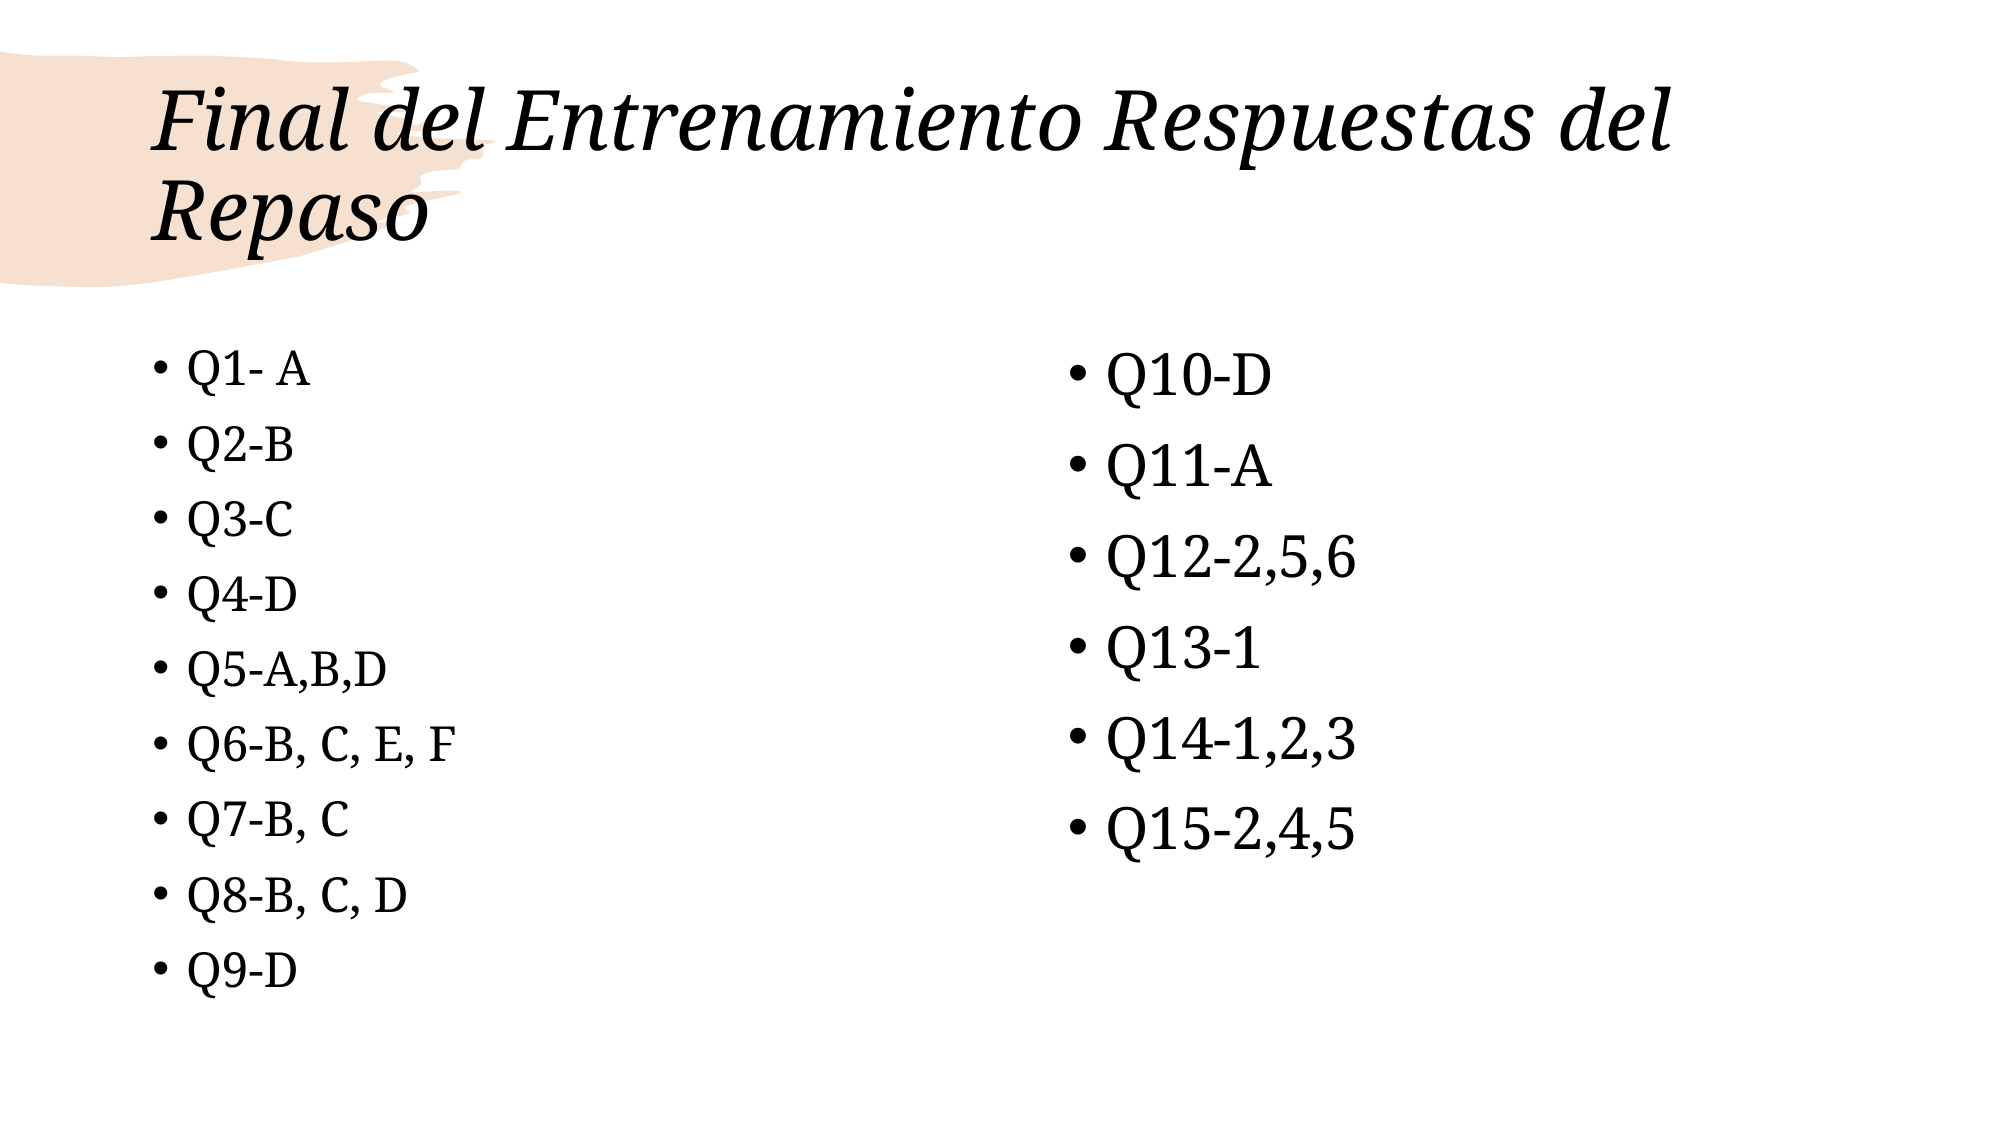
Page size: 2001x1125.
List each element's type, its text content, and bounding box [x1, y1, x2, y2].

list Q1- A Q2-B Q3-C Q4-D Q5-A,B,D Q6-B, C, E, F Q7-B, C Q8-B, C, D Q9-D [137, 329, 948, 1013]
title Final del Entrenamiento Respuestas del Repaso [137, 59, 1863, 278]
list Q10-D Q11-A Q12-2,5,6 Q13-1 Q14-1,2,3 Q15-2,4,5 [1053, 329, 1863, 1013]
